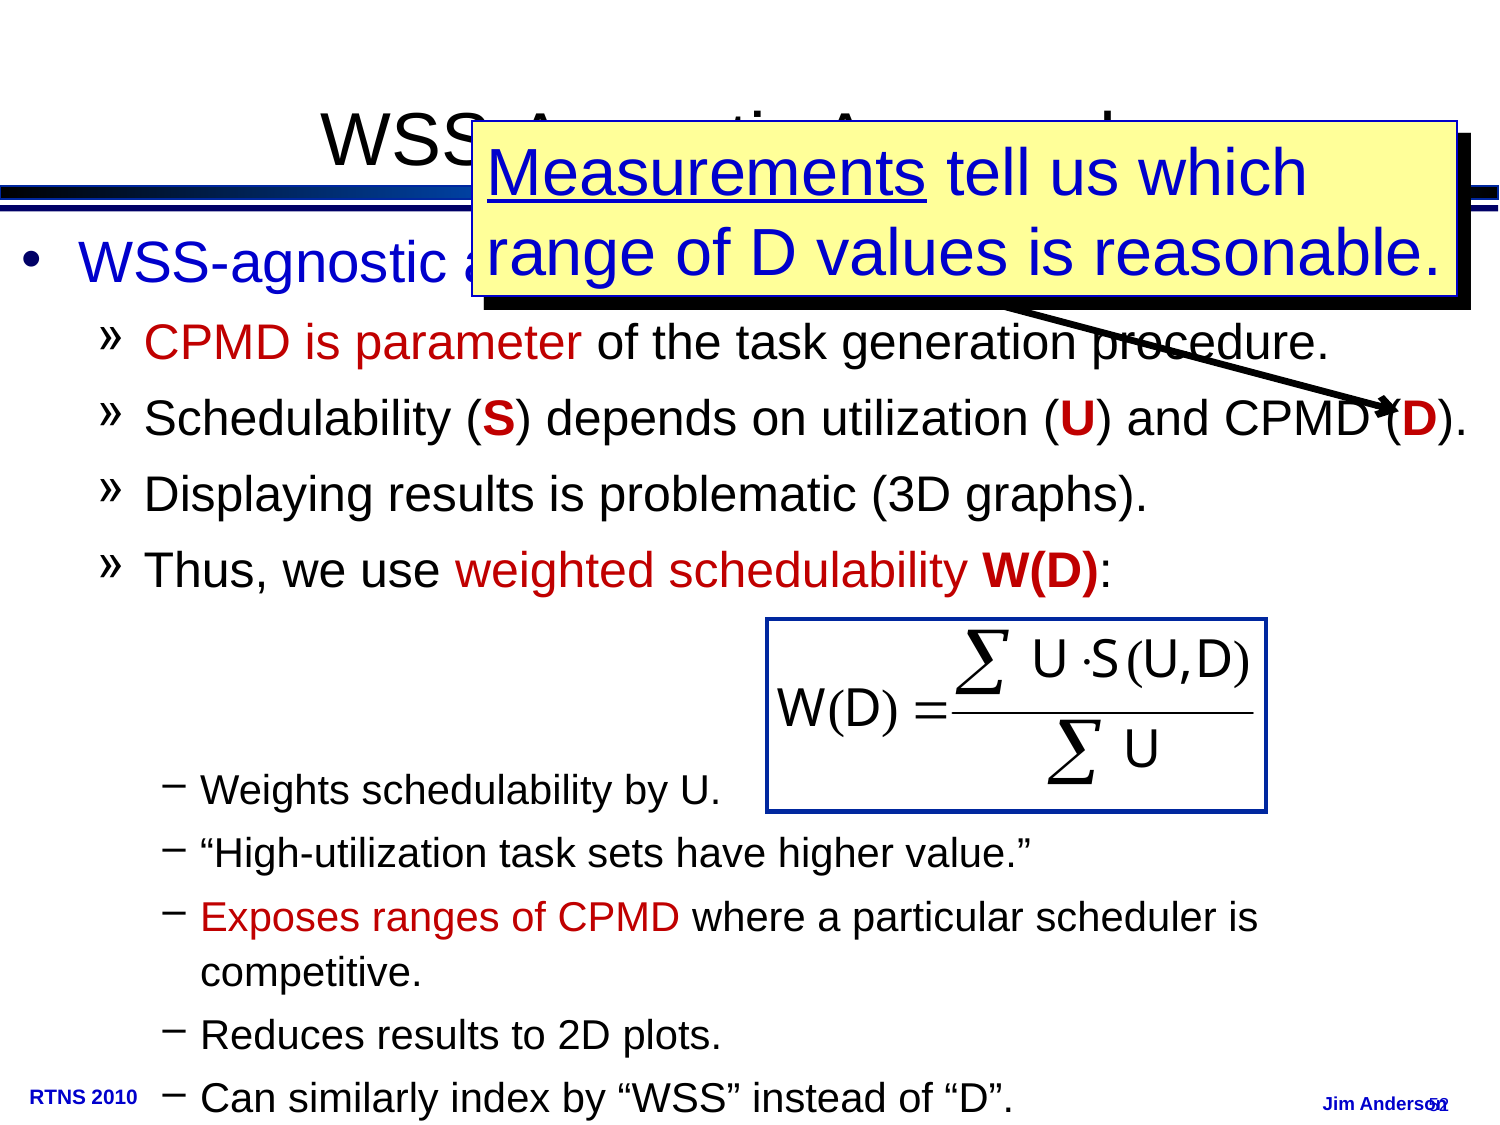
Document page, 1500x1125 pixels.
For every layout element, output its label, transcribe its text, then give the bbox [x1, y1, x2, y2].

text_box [768, 620, 1265, 810]
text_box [467, 121, 1462, 412]
list WSS-agnostic approach: CPMD is parameter of the task generation procedure. Schedulability (S) depends on utilization (U) and CPMD (D). Displaying results is problematic (3D graphs). Thus, we use weighted schedulability W(D): Weights schedulability by U. “High-utilization task sets have higher value.” Exposes ranges of CPMD where a particular scheduler is competitive. Reduces results to 2D plots. Can similarly index by “WSS” instead of “D”. [6, 209, 1500, 1026]
title WSS-Agnostic Approach [86, 0, 1376, 188]
